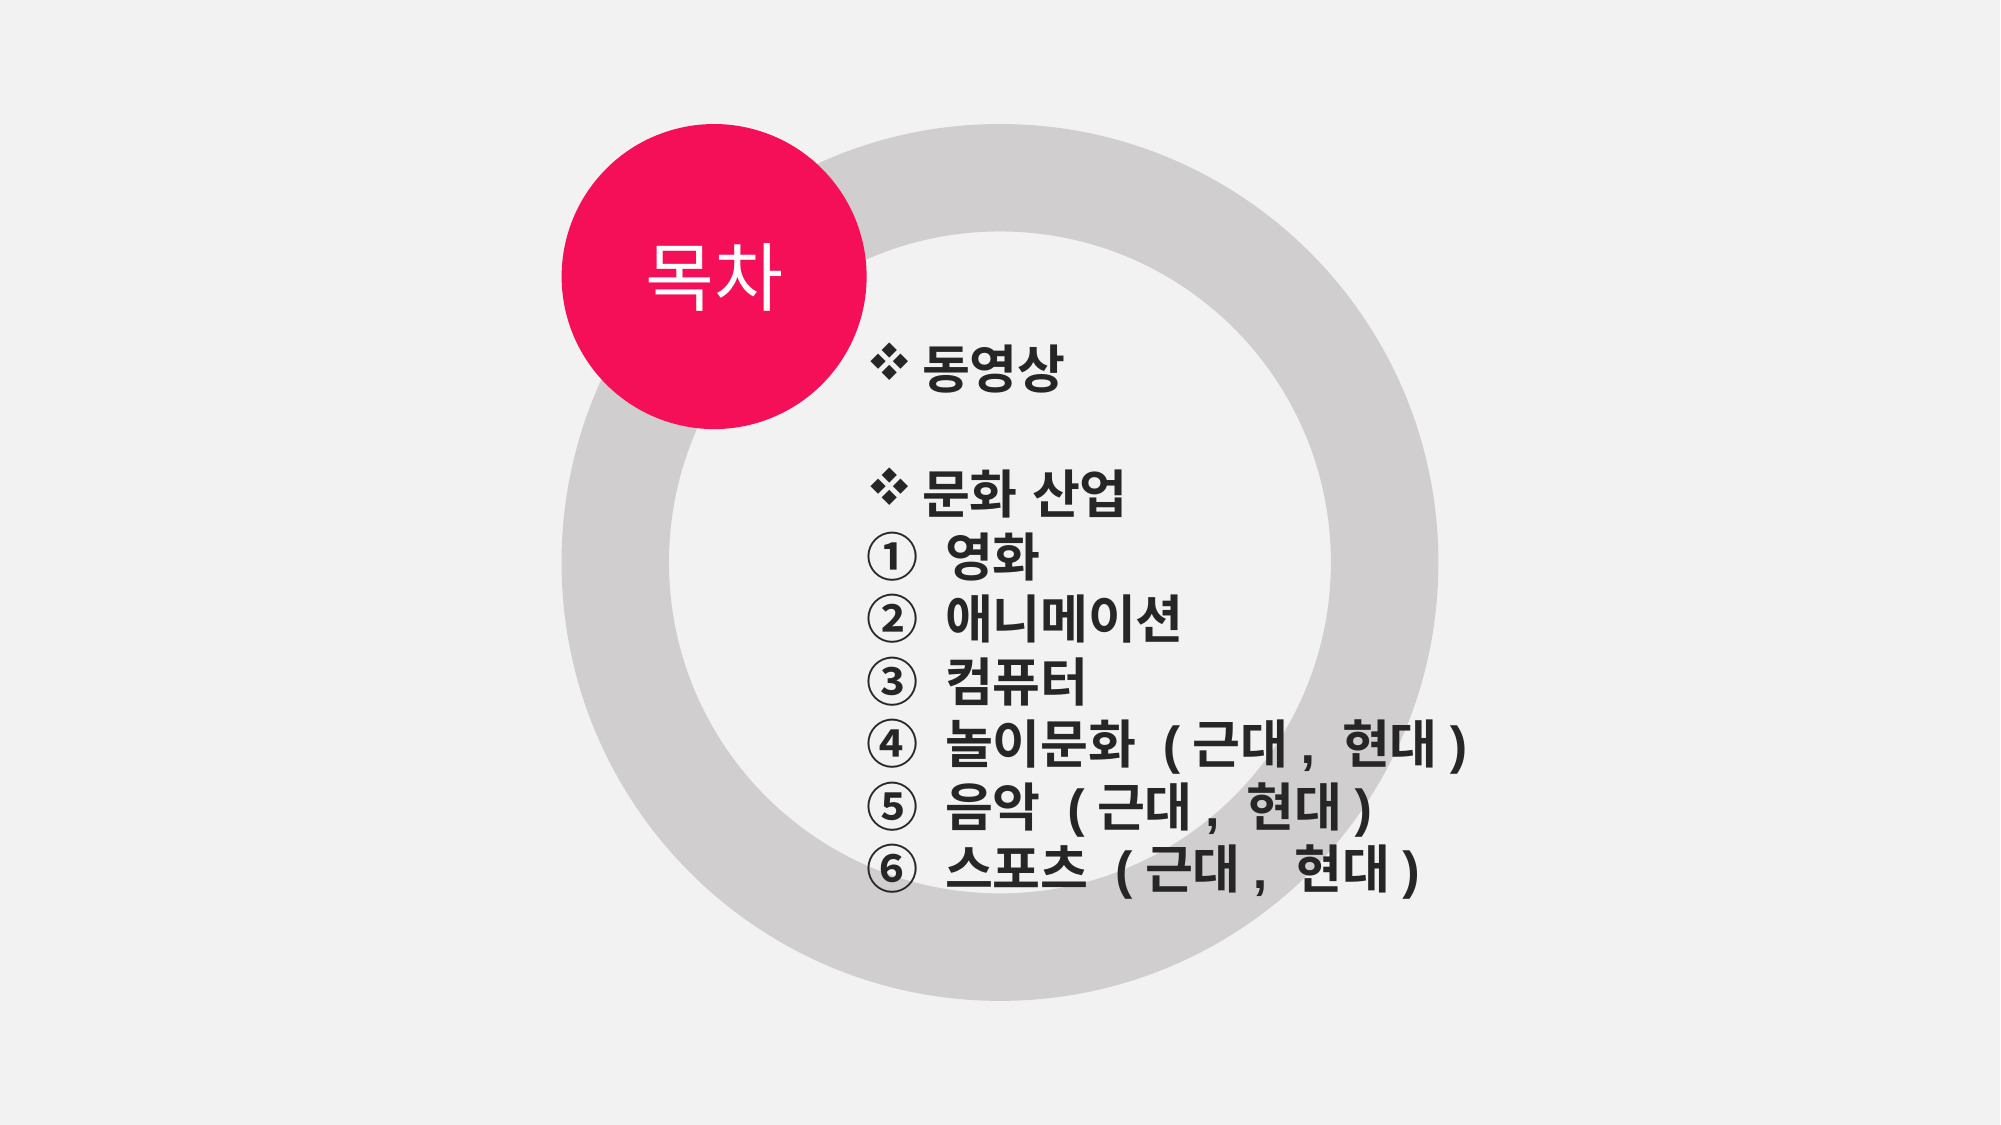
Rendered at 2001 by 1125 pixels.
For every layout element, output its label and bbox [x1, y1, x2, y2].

text_box [561, 123, 1472, 1001]
